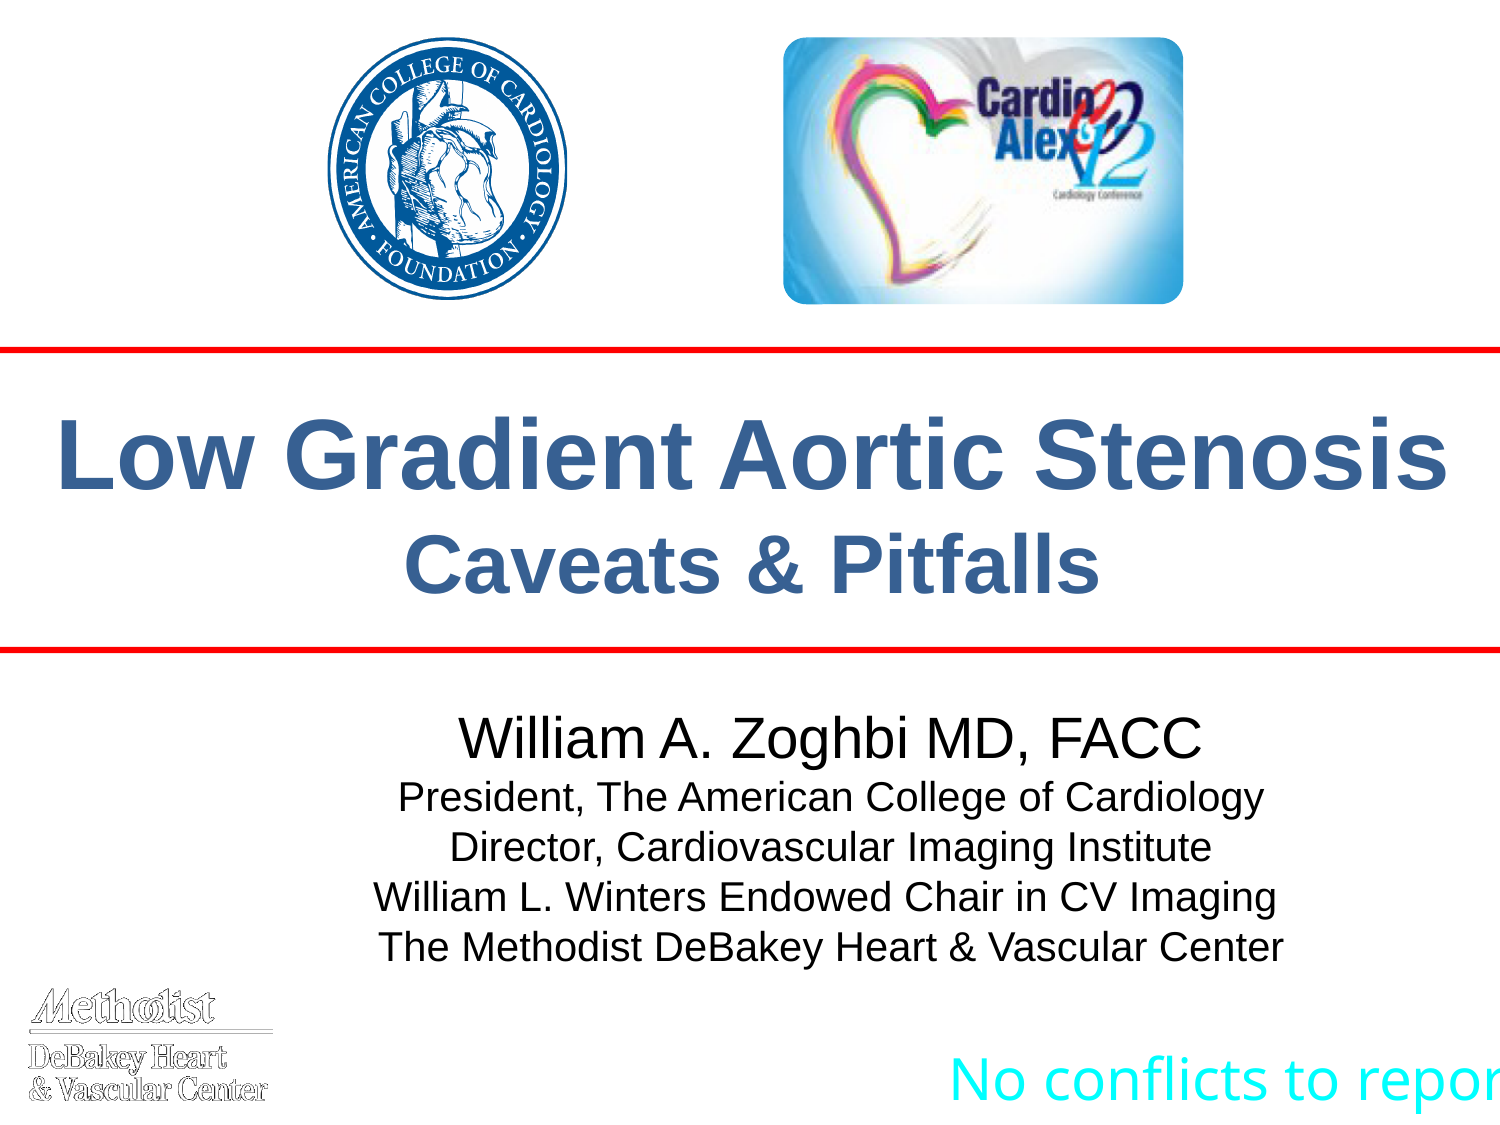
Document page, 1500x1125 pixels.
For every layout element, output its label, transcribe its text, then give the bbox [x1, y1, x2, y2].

picture [327, 37, 568, 301]
text_box Low Gradient Aortic Stenosis Caveats & Pitfalls [0, 377, 1500, 623]
picture [783, 37, 1184, 305]
text_box William A. Zoghbi MD, FACC President, The American College of Cardiology Director, Cardiovascular Imaging Institute William L. Winters Endowed Chair in CV Imaging The Methodist DeBakey Heart & Vascular Center [348, 687, 1315, 983]
text_box No conflicts to report [923, 1029, 1500, 1124]
picture [27, 980, 273, 1102]
